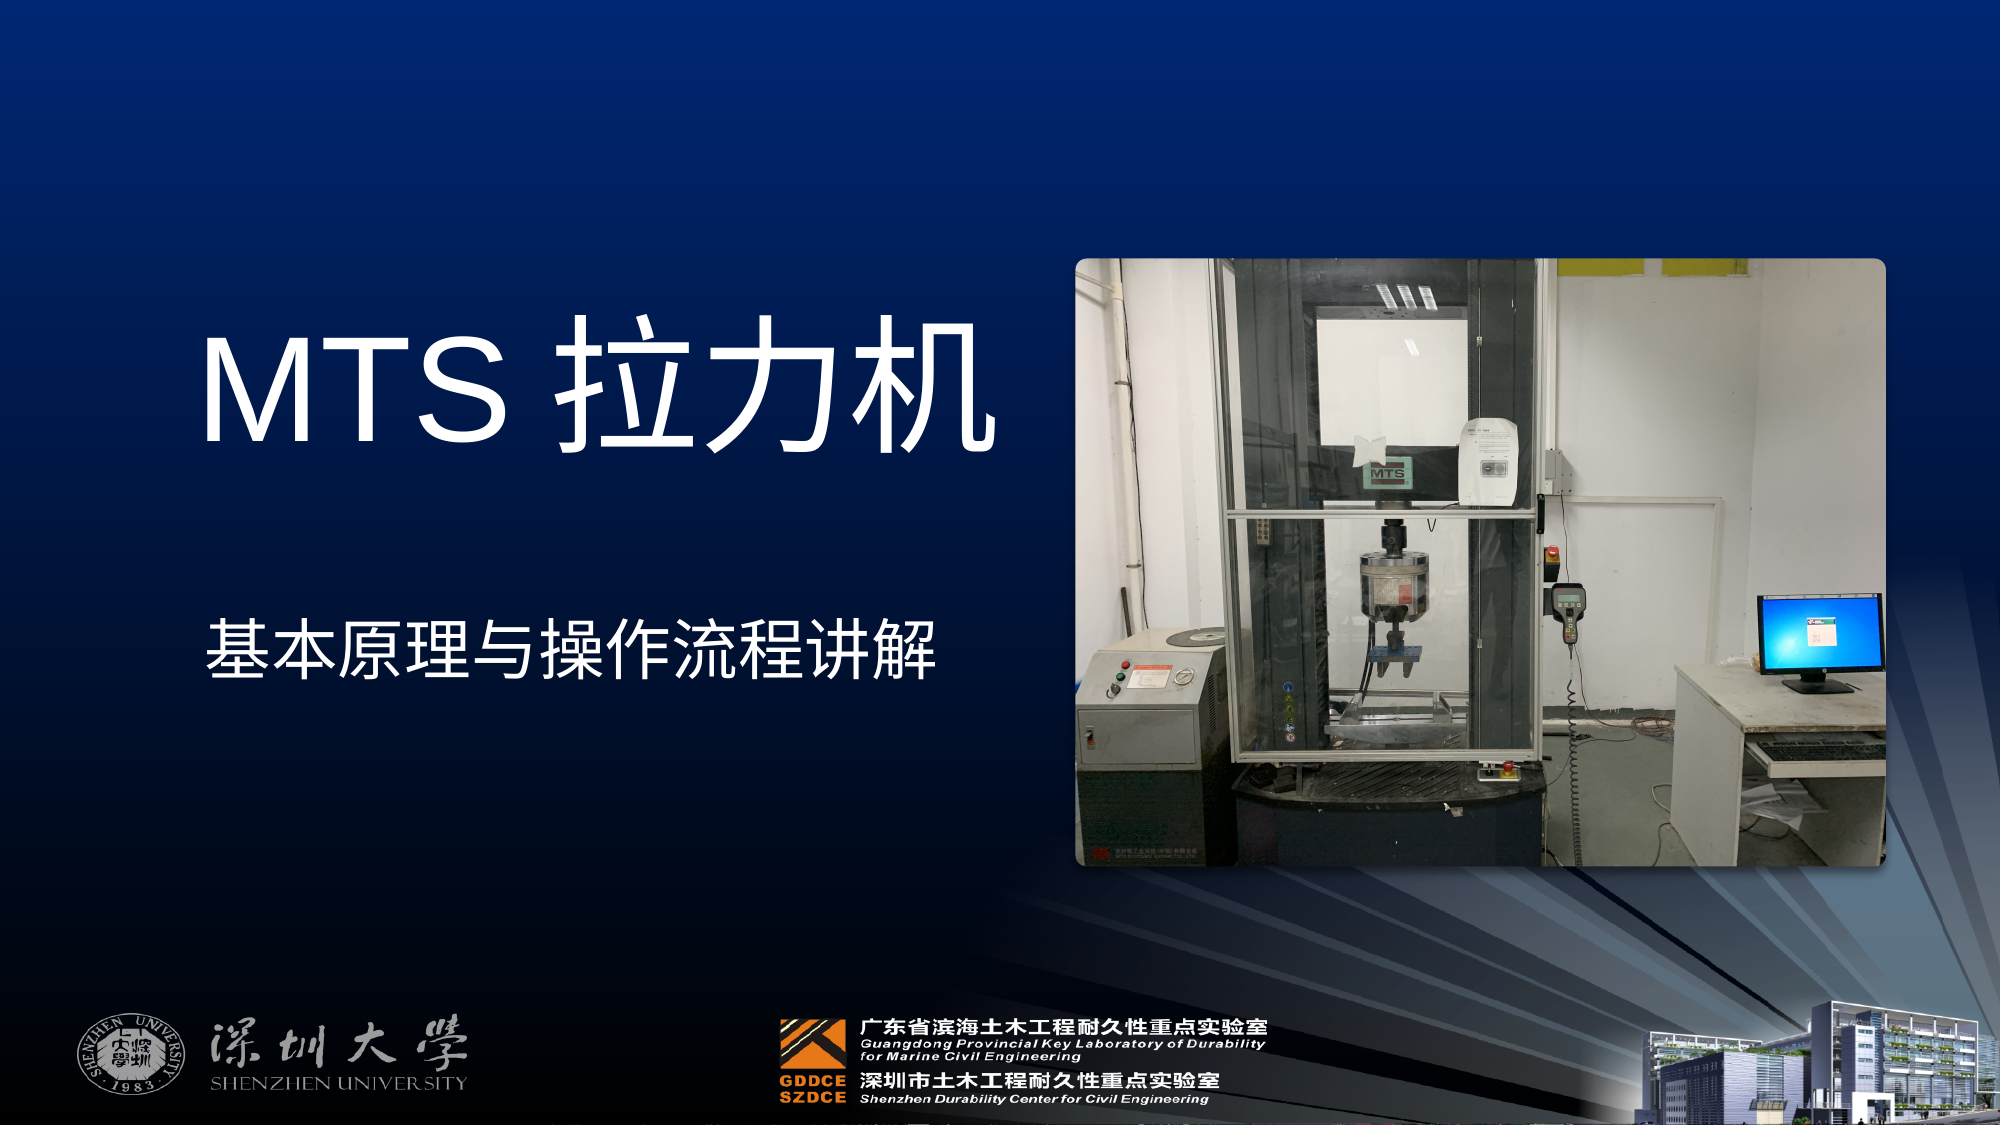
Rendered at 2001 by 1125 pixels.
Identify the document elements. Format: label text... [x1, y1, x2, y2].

title MTS拉力机 [114, 196, 1080, 479]
list 基本原理与操作流程讲解 [189, 600, 1024, 825]
picture [552, 258, 2000, 1125]
